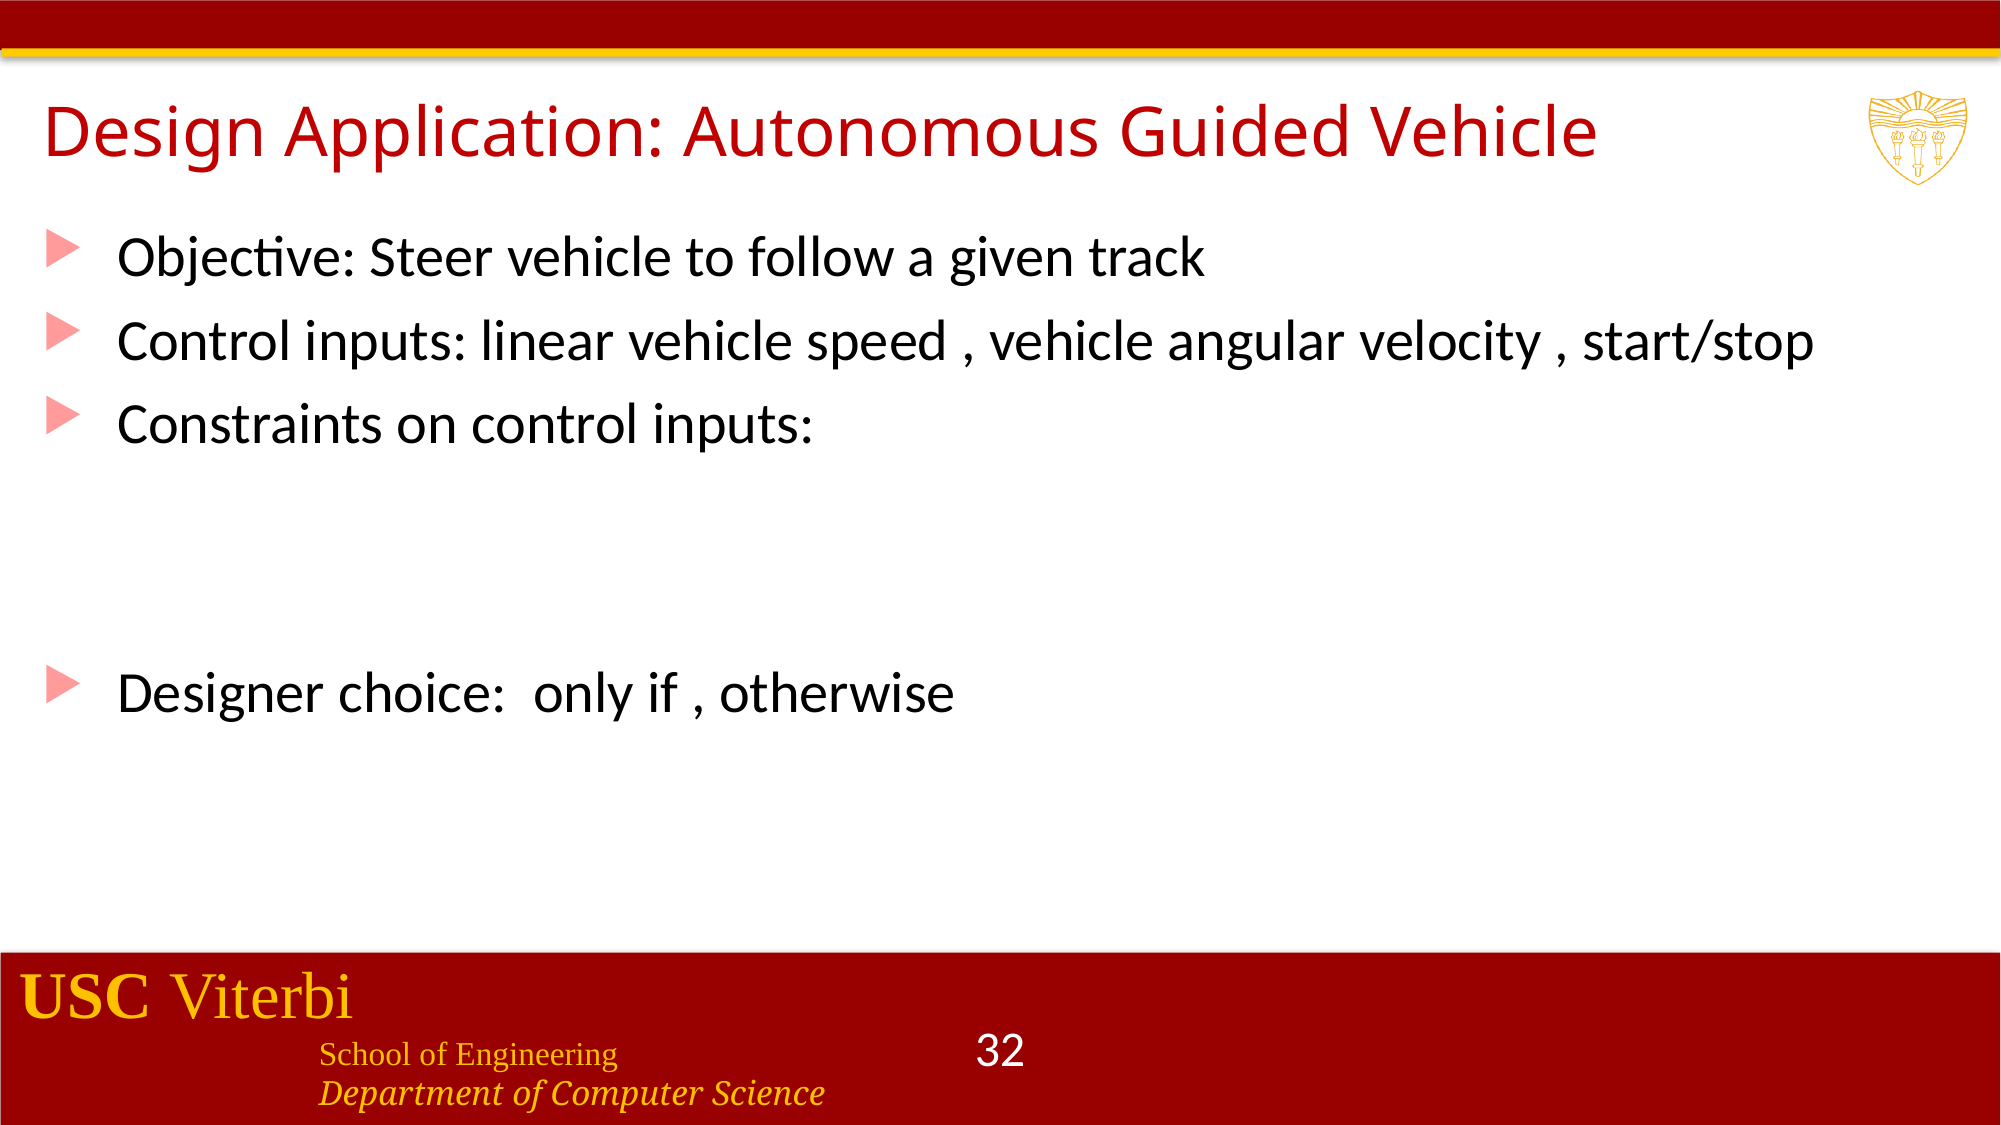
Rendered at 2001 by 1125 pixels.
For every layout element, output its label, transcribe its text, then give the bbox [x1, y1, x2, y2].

title Design Application: Autonomous Guided Vehicle [27, 70, 1819, 199]
slide_number 32 [774, 1016, 1225, 1077]
picture [1836, 76, 2000, 199]
